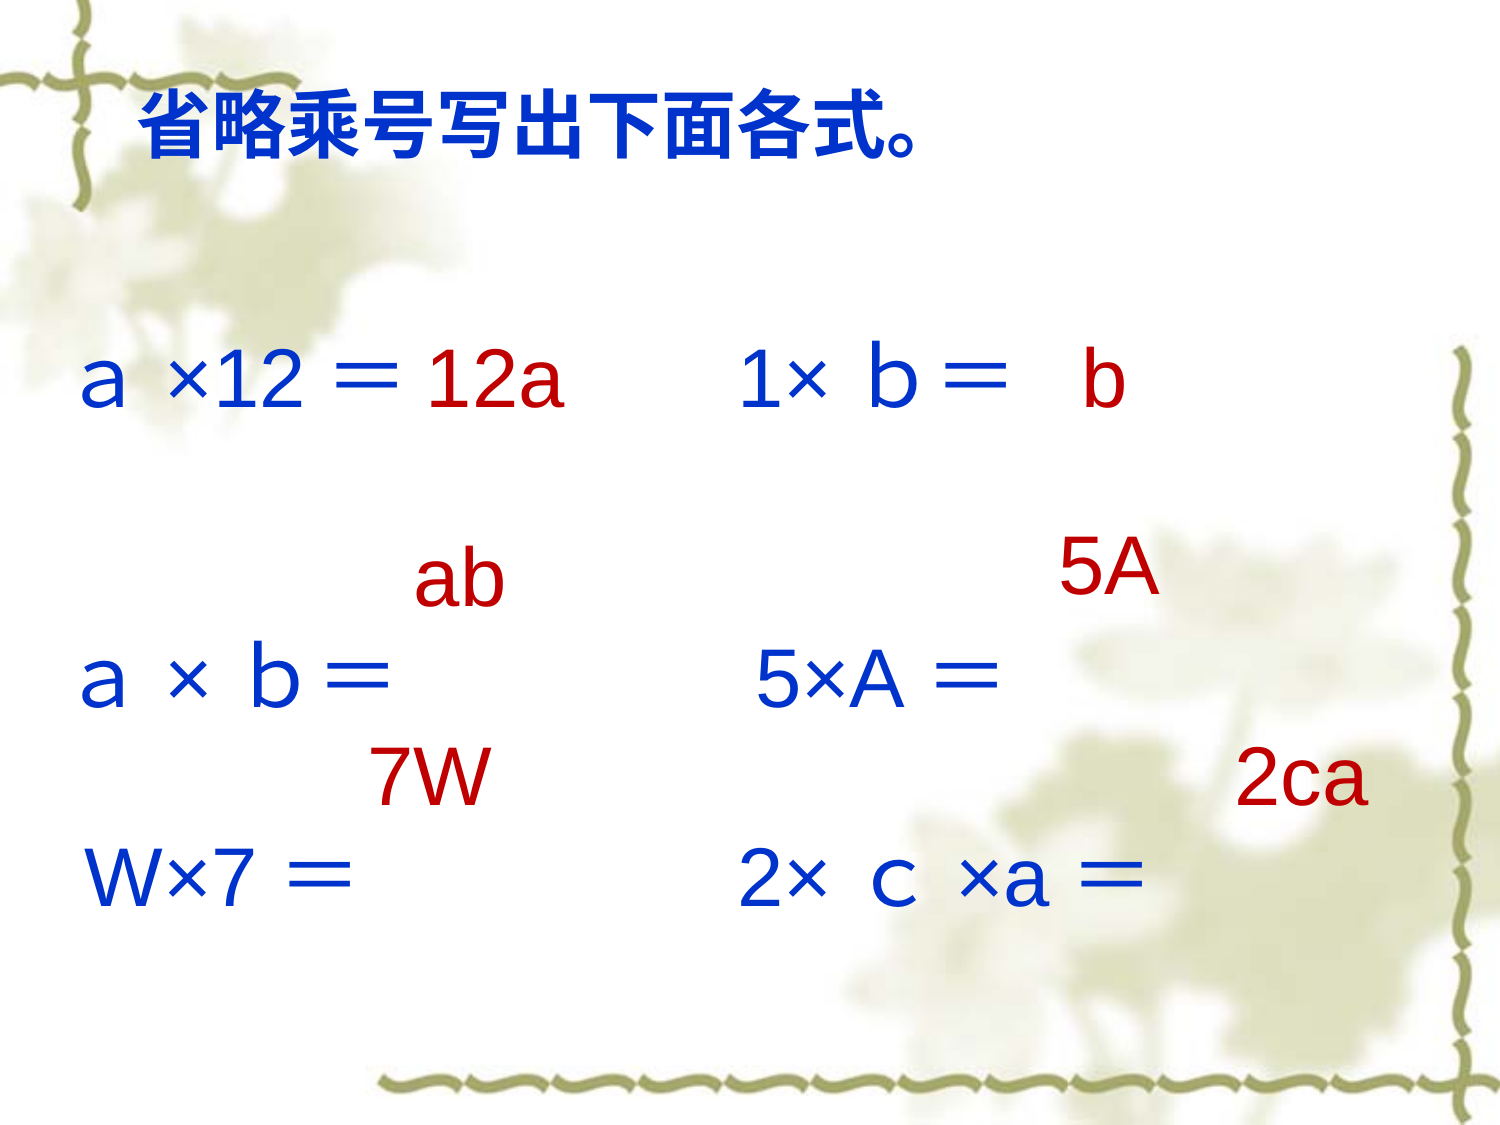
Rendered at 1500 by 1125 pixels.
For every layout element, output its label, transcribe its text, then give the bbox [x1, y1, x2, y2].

text_box ab [399, 515, 522, 631]
text_box b [1066, 316, 1143, 432]
text_box 7W [352, 714, 507, 830]
text_box 2ca [1219, 714, 1384, 830]
text_box ａ×12＝ 1×ｂ＝ ａ×ｂ＝ 5×A＝ W×7＝ 2×ｃ×a＝ [46, 316, 1395, 1125]
picture [0, 0, 1500, 1125]
text_box 省略乘号写出下面各式。 [121, 70, 977, 175]
text_box 5A [1043, 503, 1176, 619]
text_box [137, 62, 1413, 238]
text_box 12a [411, 316, 580, 432]
